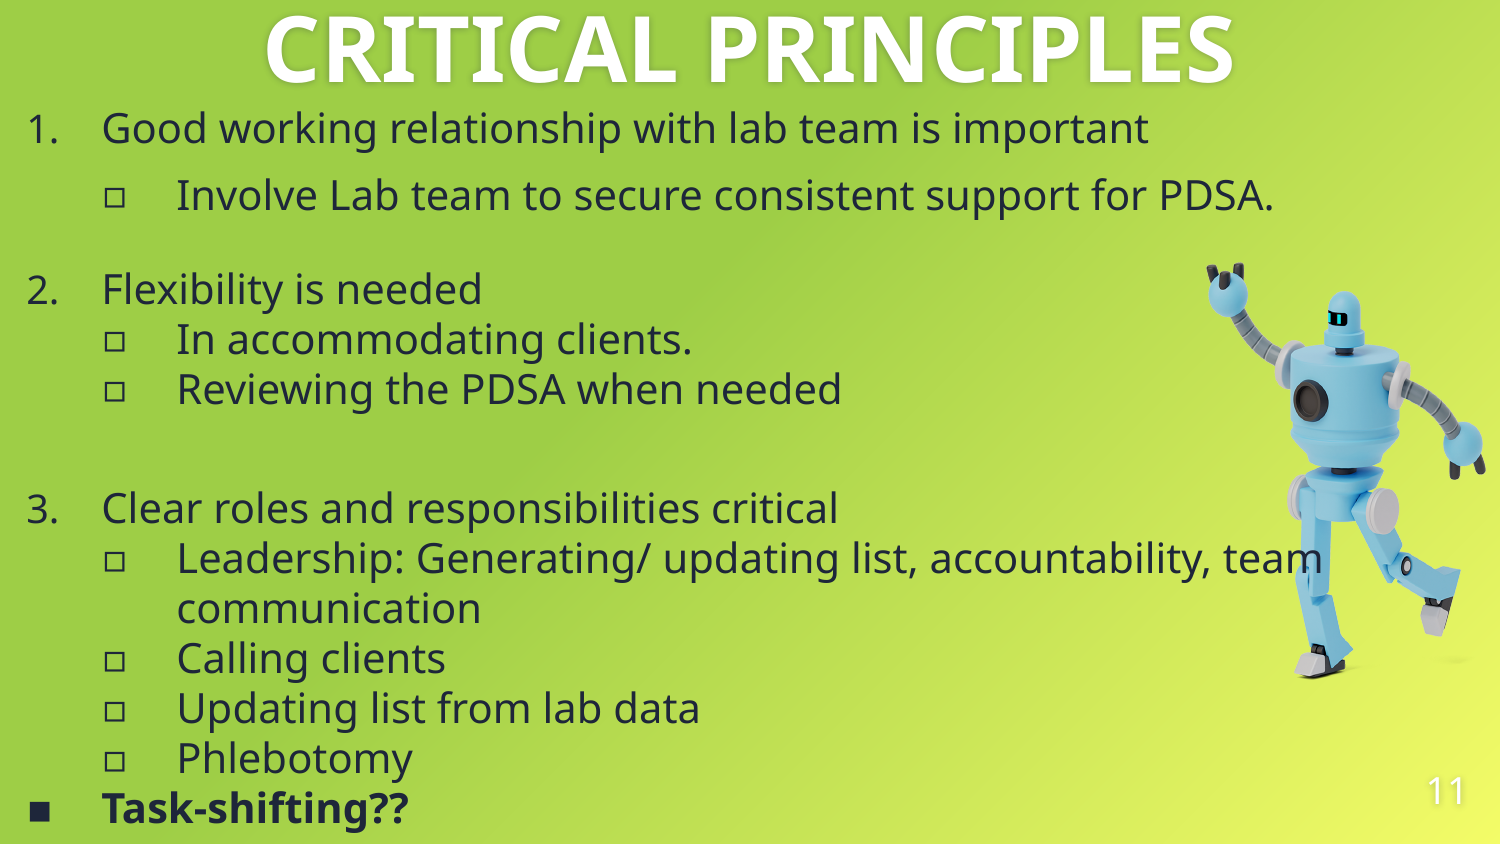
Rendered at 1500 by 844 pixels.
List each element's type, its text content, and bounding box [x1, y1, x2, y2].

text_box Good working relationship with lab team is important Involve Lab team to secure consistent support for PDSA. Flexibility is needed In accommodating clients. Reviewing the PDSA when needed Clear roles and responsibilities critical Leadership: Generating/ updating list, accountability, team communication Calling clients Updating list from lab data Phlebotomy Task-shifting?? [26, 101, 1469, 787]
slide_number 11 [1378, 787, 1469, 814]
title CRITICAL PRINCIPLES [127, 36, 1373, 101]
picture [1205, 262, 1487, 681]
